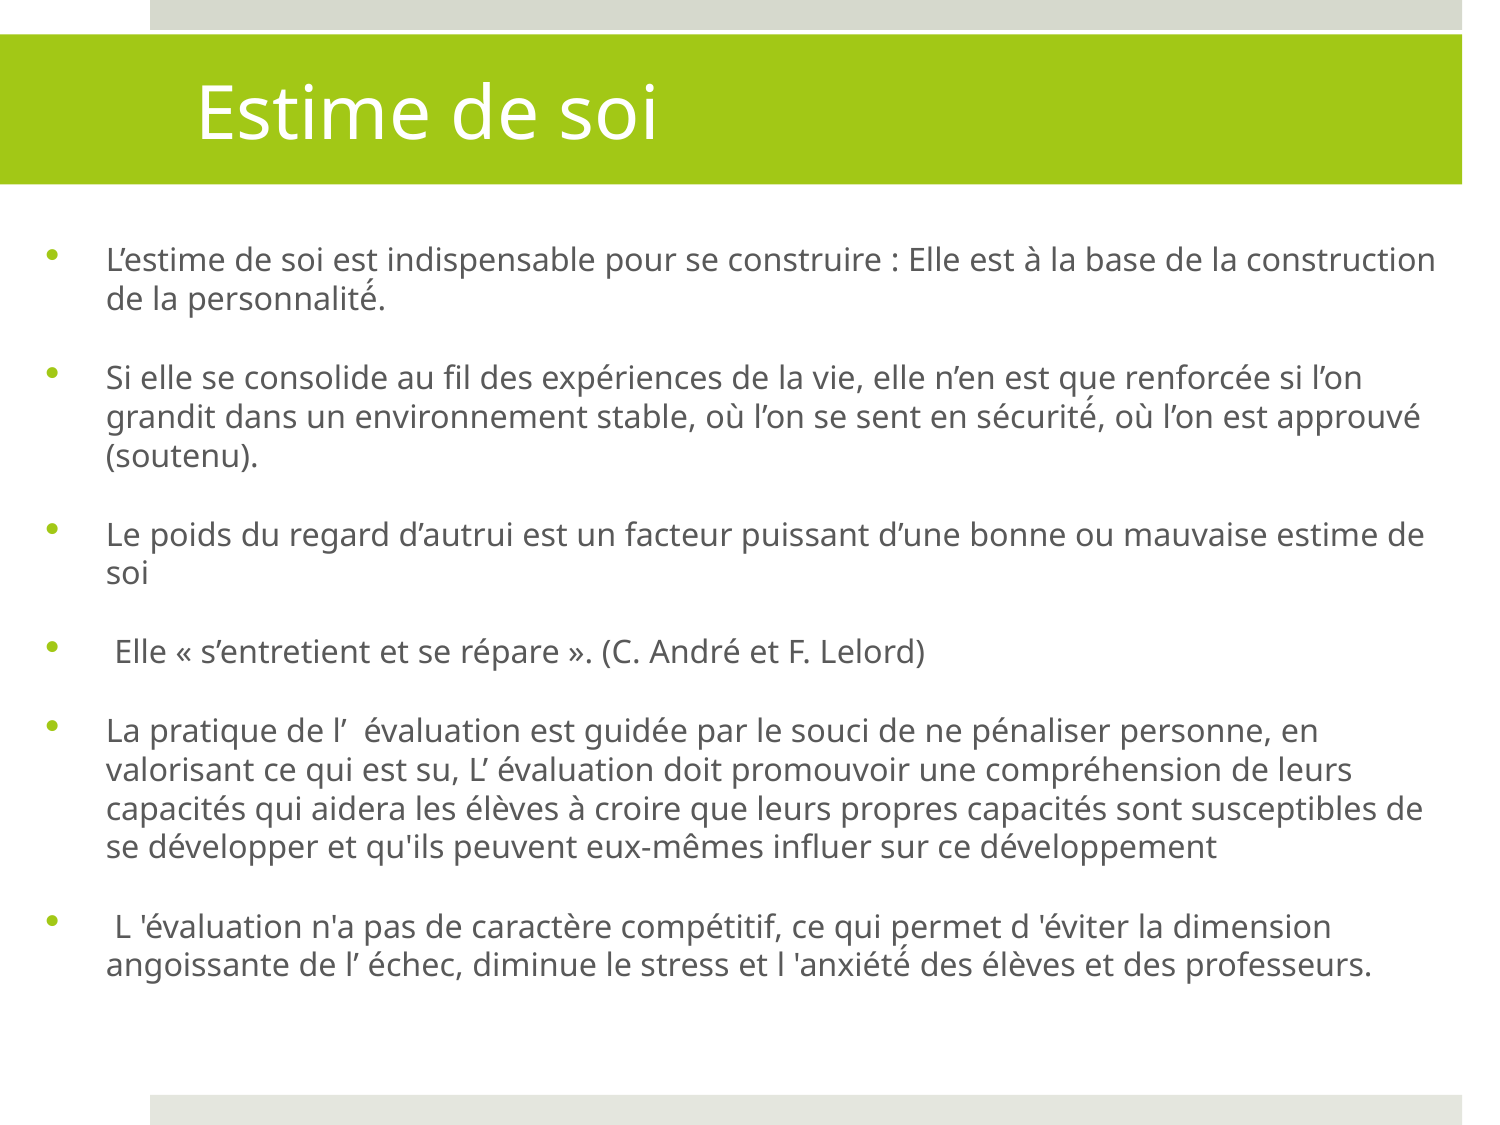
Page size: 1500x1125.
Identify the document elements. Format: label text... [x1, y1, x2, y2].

title Estime de soi [0, 34, 1463, 185]
list L’estime de soi est indispensable pour se construire : Elle est à la base de la construction de la personnalité́. Si elle se consolide au fil des expériences de la vie, elle n’en est que renforcée si l’on grandit dans un environnement stable, où l’on se sent en sécurité́, où l’on est approuvé (soutenu). Le poids du regard d’autrui est un facteur puissant d’une bonne ou mauvaise estime de soi Elle « s’entretient et se répare ». (C. André et F. Lelord) La pratique de l’ évaluation est guidée par le souci de ne pénaliser personne, en valorisant ce qui est su, L’ évaluation doit promouvoir une compréhension de leurs capacités qui aidera les élèves à croire que leurs propres capacités sont susceptibles de se développer et qu'ils peuvent eux-mêmes influer sur ce développement L 'évaluation n'a pas de caractère compétitif, ce qui permet d 'éviter la dimension angoissante de l’ échec, diminue le stress et l 'anxiété́ des élèves et des professeurs. [31, 232, 1463, 998]
